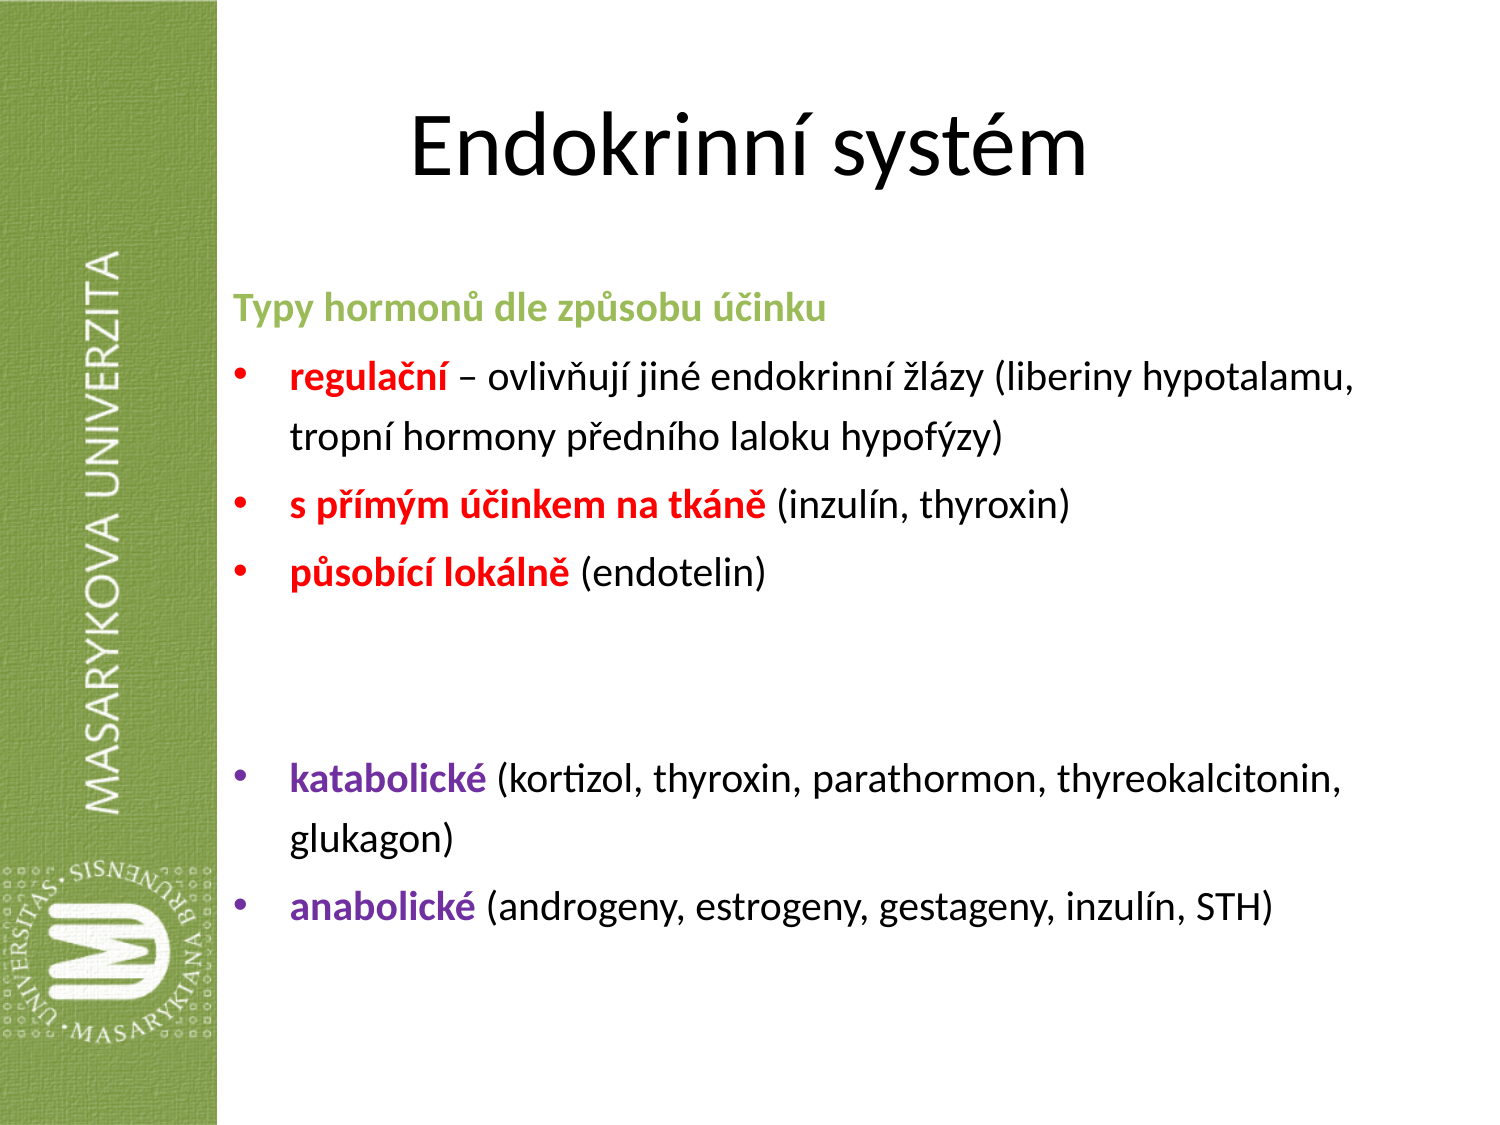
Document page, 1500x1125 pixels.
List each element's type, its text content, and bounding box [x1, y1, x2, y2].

list Typy hormonů dle způsobu účinku regulační – ovlivňují jiné endokrinní žlázy (liberiny hypotalamu, tropní hormony předního laloku hypofýzy) s přímým účinkem na tkáně (inzulín, thyroxin) působící lokálně (endotelin) katabolické (kortizol, thyroxin, parathormon, thyreokalcitonin, glukagon) anabolické (androgeny, estrogeny, gestageny, inzulín, STH) [218, 262, 1436, 1125]
picture [0, 453, 672, 673]
title Endokrinní systém [217, 45, 1425, 233]
